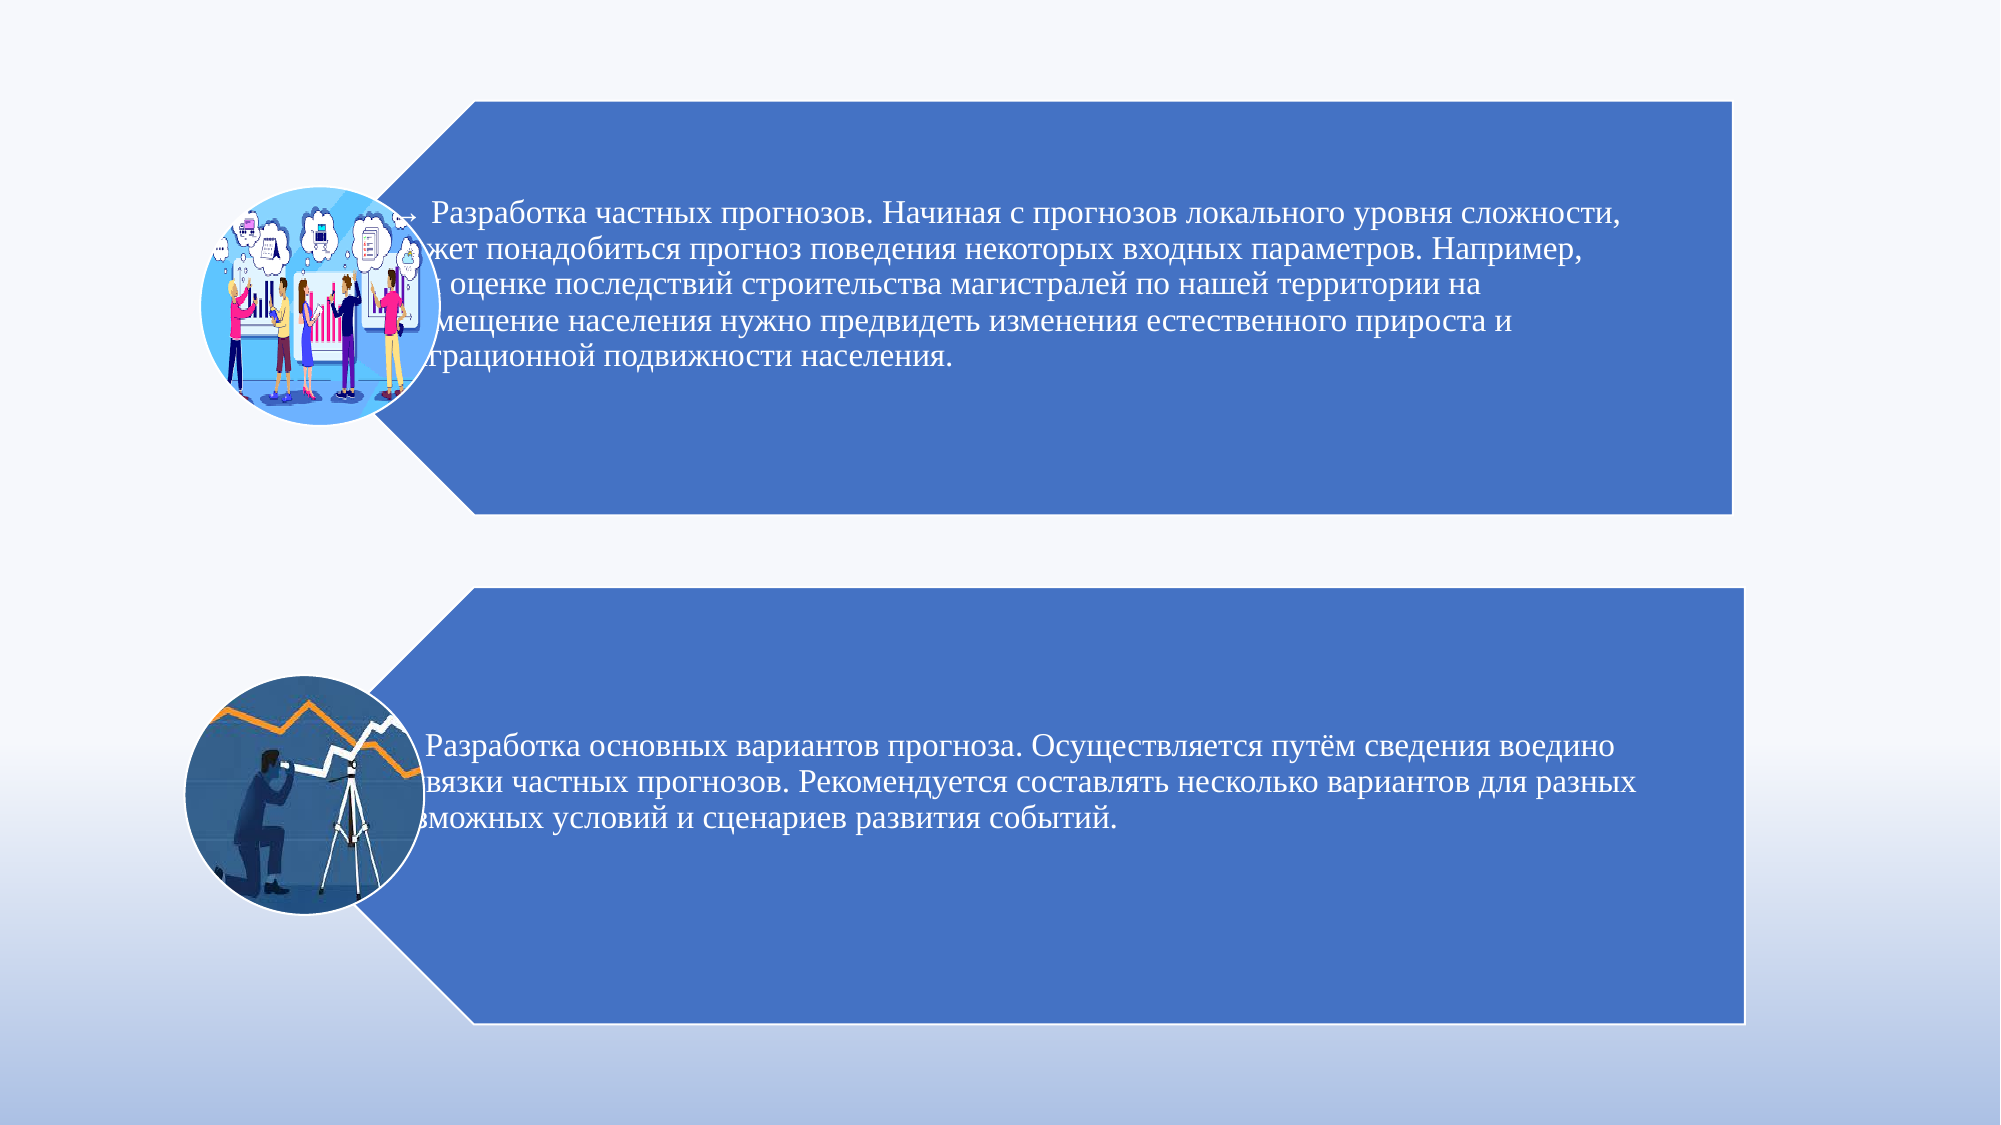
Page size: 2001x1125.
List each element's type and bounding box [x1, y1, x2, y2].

text_box [164, 100, 1836, 1025]
